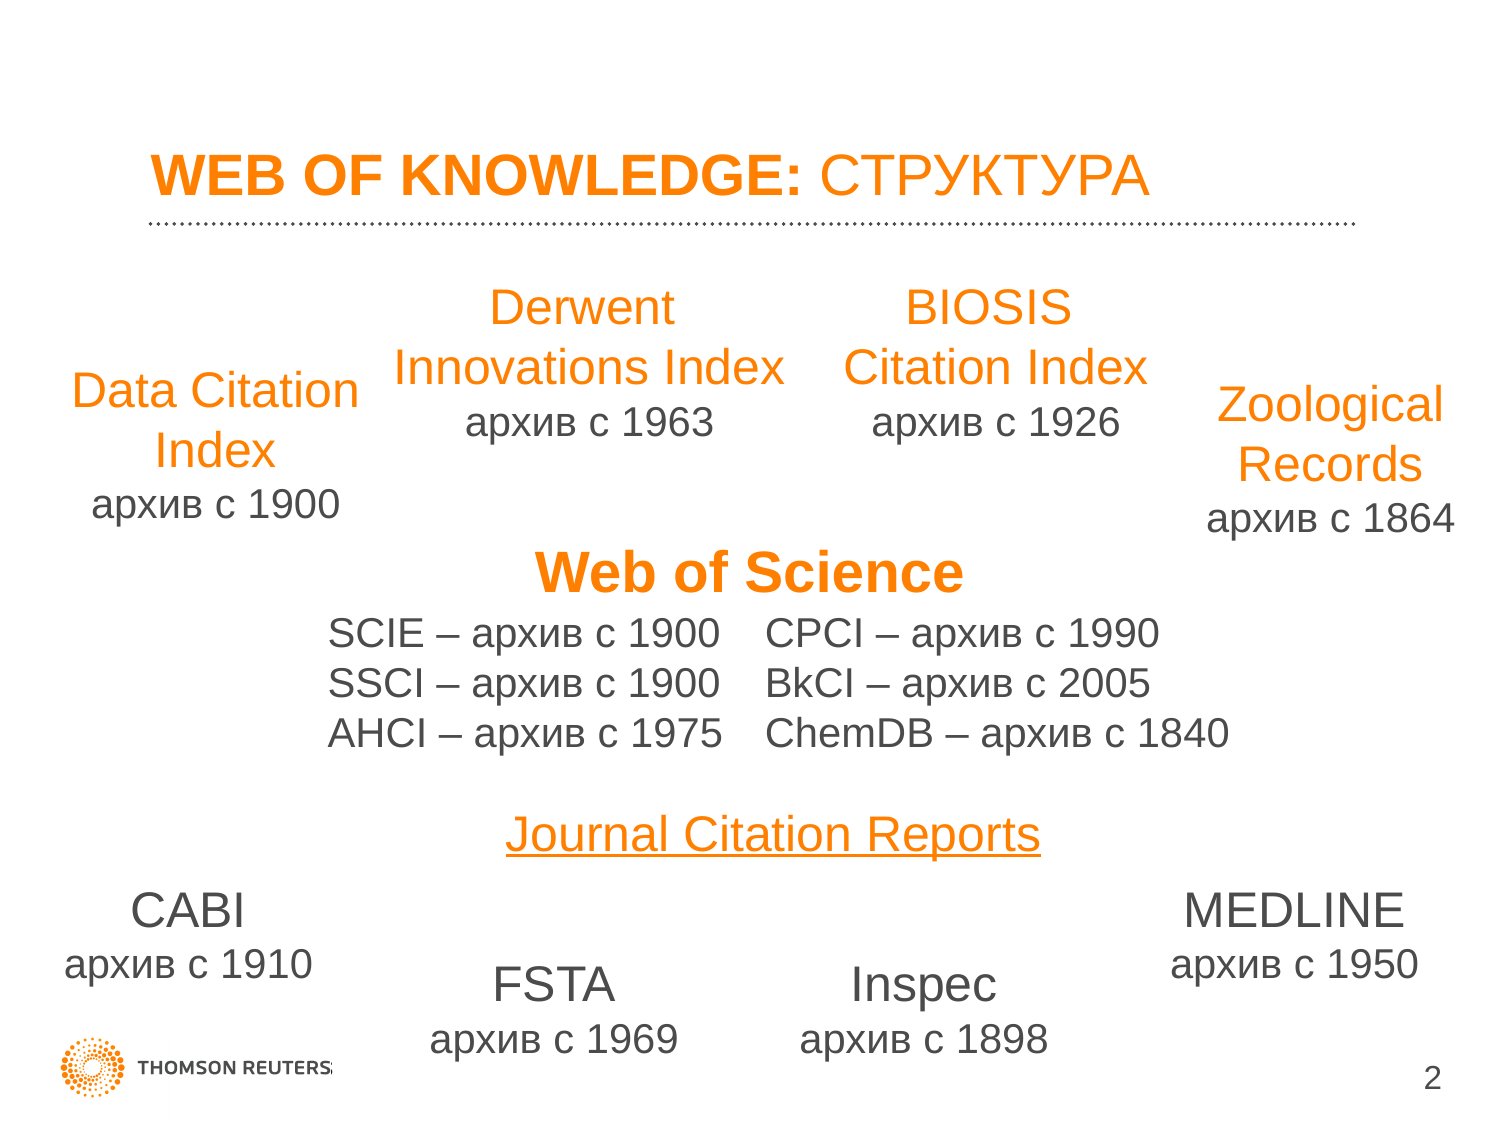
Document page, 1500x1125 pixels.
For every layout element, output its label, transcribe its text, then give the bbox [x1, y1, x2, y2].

text_box CABI архив с 1910 [48, 869, 329, 995]
text_box FSTA архив с 1969 [414, 944, 694, 1069]
picture [60, 1037, 333, 1125]
text_box Inspec архив с 1898 [784, 944, 1064, 1069]
text_box MEDLINE архив с 1950 [1155, 869, 1435, 995]
text_box BIOSIS Citation Index архив с 1926 [819, 267, 1174, 452]
slide_number 2 [1381, 1048, 1458, 1088]
text_box SCIE – архив с 1900 SSCI – архив с 1900 AHCI – архив с 1975 [312, 597, 750, 763]
text_box CPCI – архив с 1990 BkCI – архив с 2005 ChemDB – архив с 1840 [750, 597, 1258, 763]
text_box Data Citation Index архив с 1900 [41, 349, 391, 535]
text_box Zoological Records архив с 1864 [1191, 363, 1471, 549]
text_box Journal Citation Reports [490, 793, 1058, 869]
title WEB OF KNOWLEDGE: СТРУКТУРА [150, 82, 1360, 209]
text_box Derwent Innovations Index архив с 1963 [377, 267, 803, 452]
text_box Web of Science [502, 527, 998, 597]
